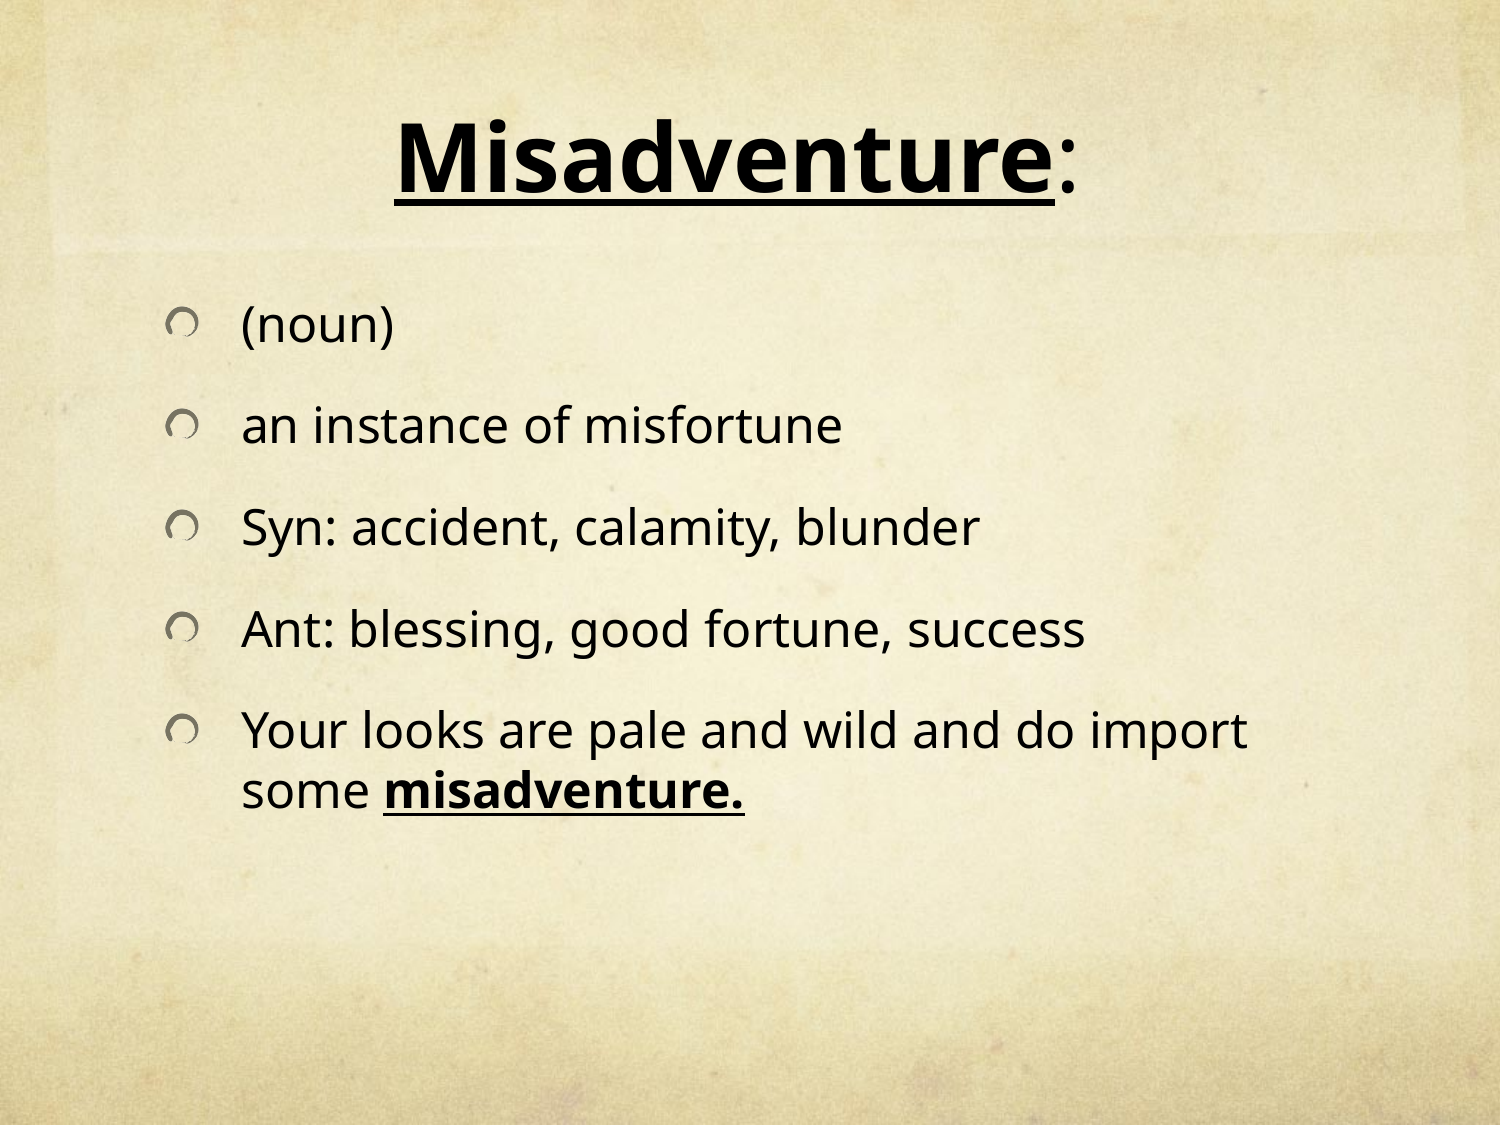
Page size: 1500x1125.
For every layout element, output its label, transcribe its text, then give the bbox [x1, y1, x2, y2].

title Misadventure: [150, 82, 1350, 225]
picture [0, 0, 1500, 1125]
list (noun) an instance of misfortune Syn: accident, calamity, blunder Ant: blessing, good fortune, success Your looks are pale and wild and do import some misadventure. [150, 284, 1350, 950]
